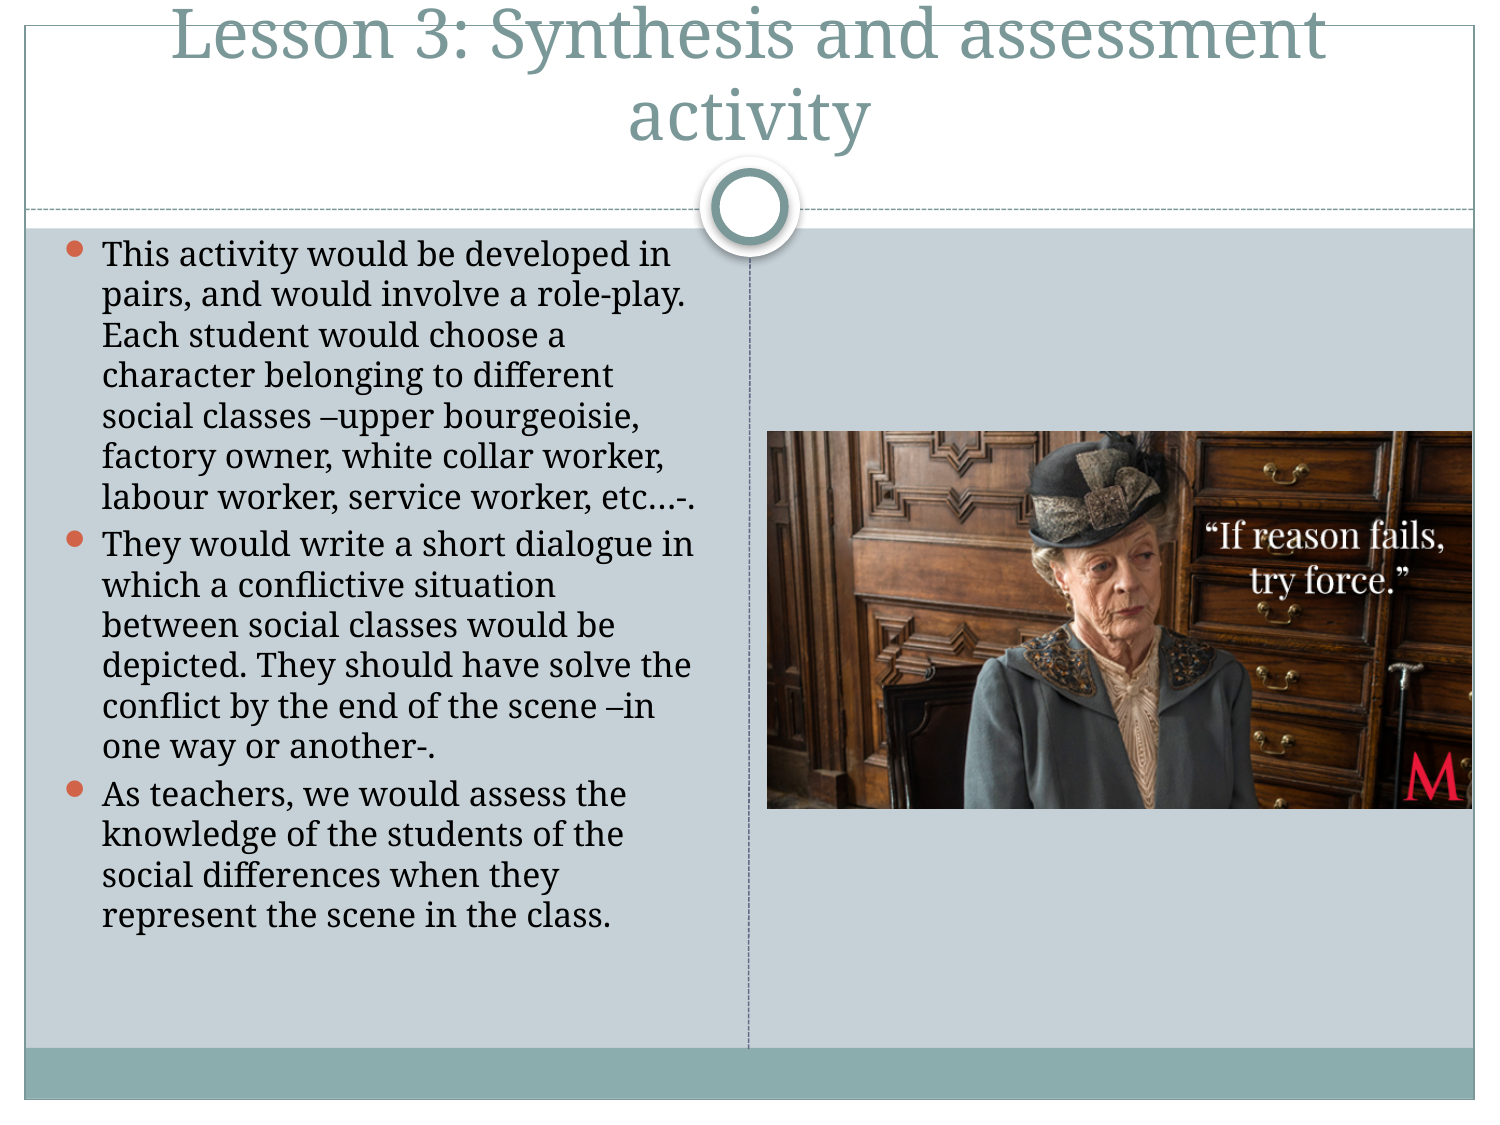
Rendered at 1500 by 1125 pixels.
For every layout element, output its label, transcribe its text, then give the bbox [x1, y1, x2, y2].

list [766, 431, 1473, 809]
title Lesson 3: Synthesis and assessment activity [49, 37, 1450, 162]
list This activity would be developed in pairs, and would involve a role-play. Each student would choose a character belonging to different social classes –upper bourgeoisie, factory owner, white collar worker, labour worker, service worker, etc…-. They would write a short dialogue in which a conflictive situation between social classes would be depicted. They should have solve the conflict by the end of the scene –in one way or another-. As teachers, we would assess the knowledge of the students of the social differences when they represent the scene in the class. [49, 224, 712, 993]
